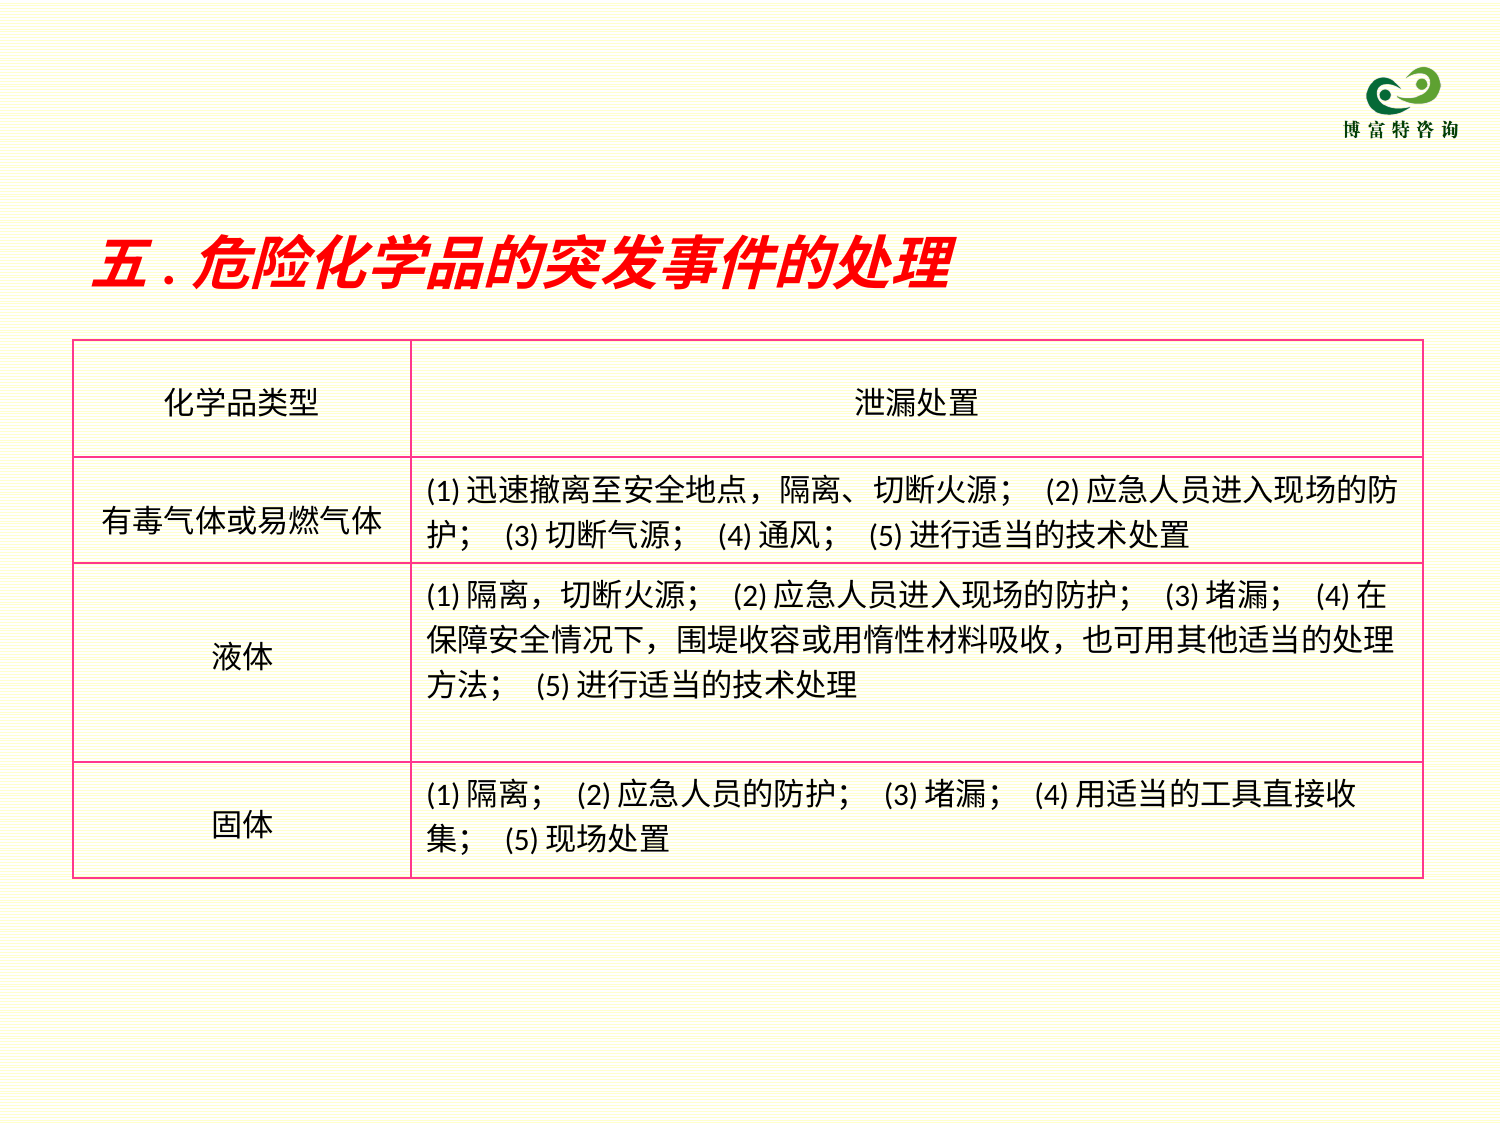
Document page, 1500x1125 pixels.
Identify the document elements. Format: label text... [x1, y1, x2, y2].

table_header 化学品类型 [74, 341, 410, 456]
table_cell (1)迅速撤离至安全地点，隔离、切断火源； (2)应急人员进入现场的防护； (3)切断气源； (4)通风； (5)进行适当的技术处置 [412, 458, 1422, 562]
table_cell (1)隔离，切断火源； (2)应急人员进入现场的防护； (3)堵漏； (4)在保障安全情况下，围堤收容或用惰性材料吸收，也可用其他适当的处理方法； (5)进行适当的技术处理 [412, 564, 1422, 761]
picture [1329, 66, 1477, 141]
table_cell 有毒气体或易燃气体 [74, 458, 410, 562]
table_cell 固体 [74, 763, 410, 877]
table_cell (1)隔离； (2)应急人员的防护； (3)堵漏； (4)用适当的工具直接收集； (5)现场处置 [412, 763, 1422, 877]
table_cell 液体 [74, 564, 410, 761]
text_box 五.危险化学品的突发事件的处理 [75, 183, 1211, 301]
table_header 泄漏处置 [412, 341, 1422, 456]
